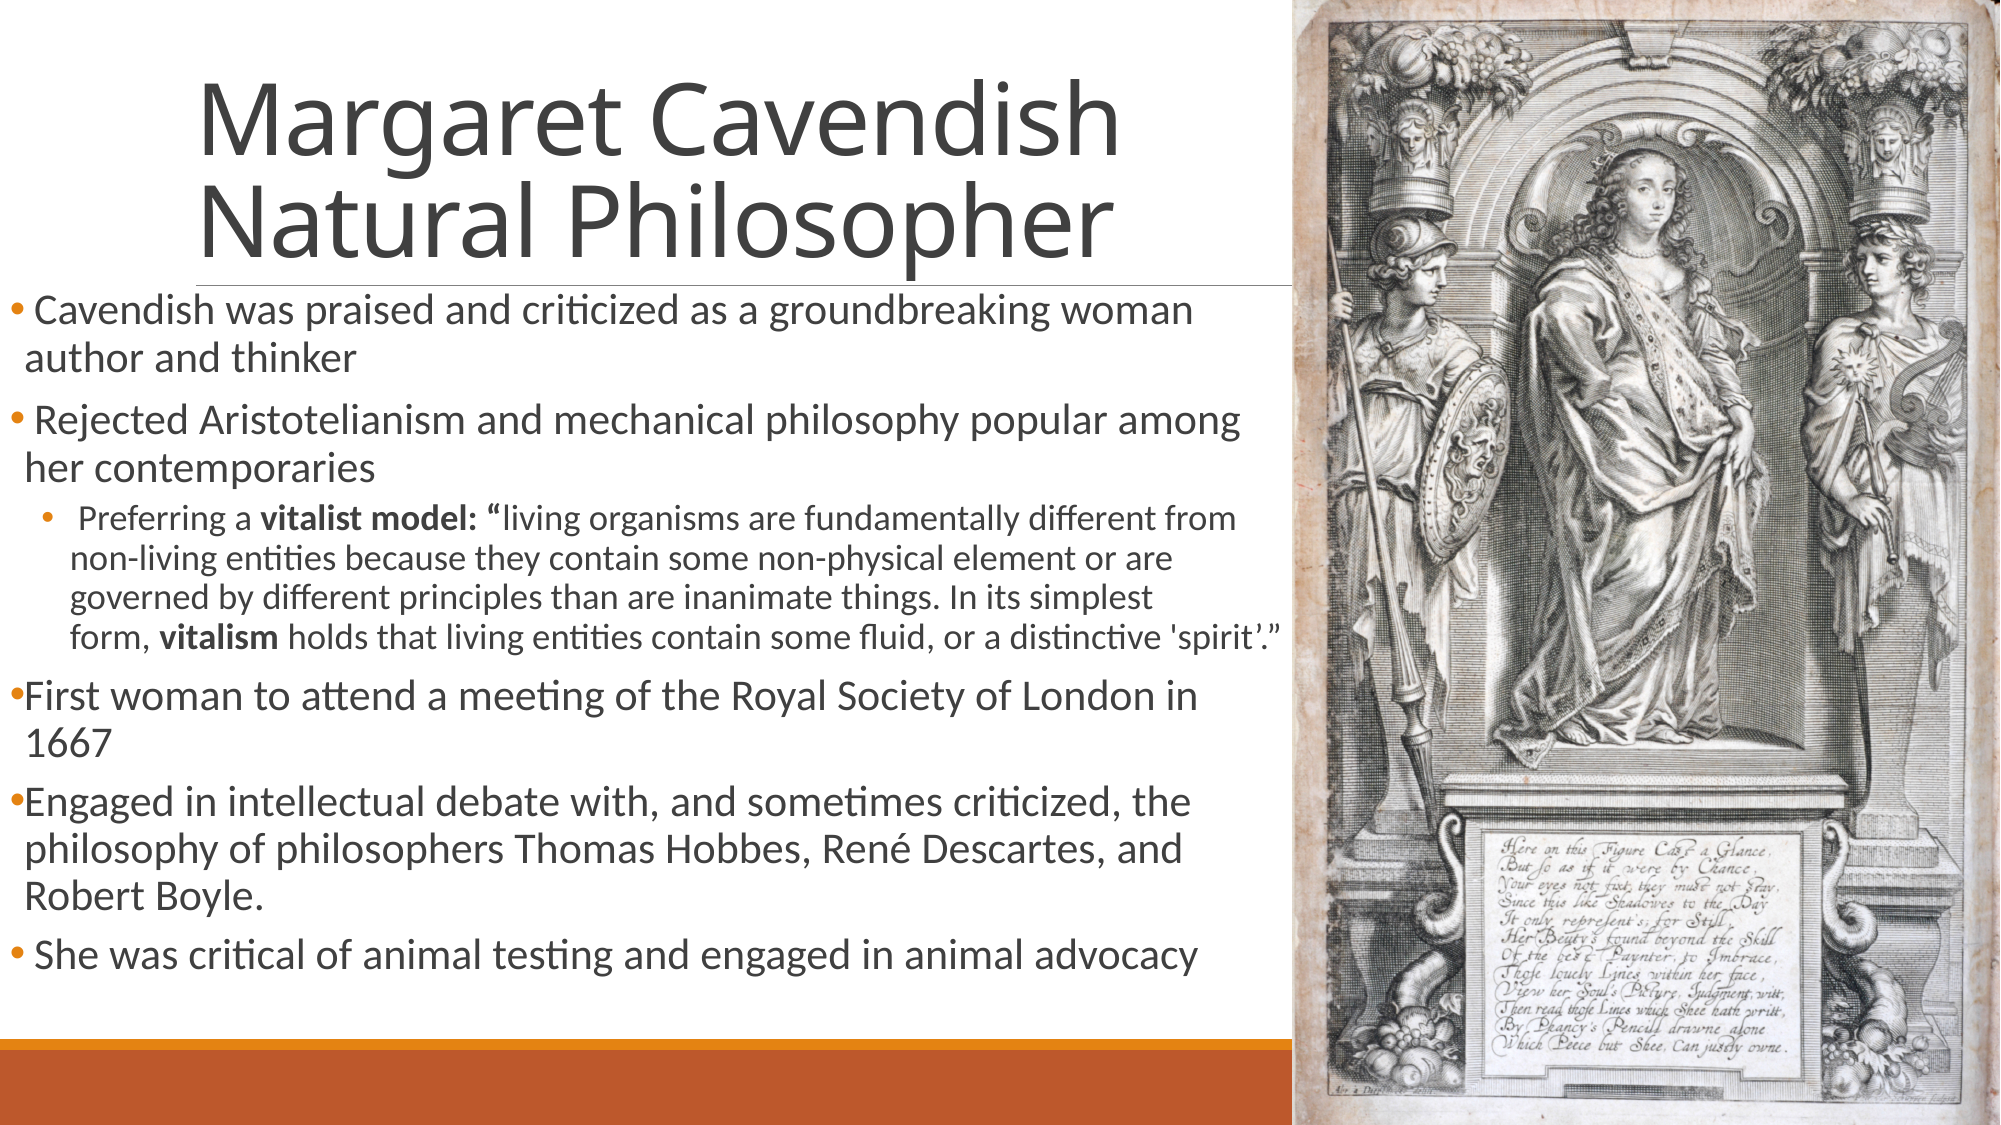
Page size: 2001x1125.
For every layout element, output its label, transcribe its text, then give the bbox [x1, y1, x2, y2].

list Cavendish was praised and criticized as a groundbreaking woman author and thinker Rejected Aristotelianism and mechanical philosophy popular among her contemporaries Preferring a vitalist model: “living organisms are fundamentally different from non-living entities because they contain some non-physical element or are governed by different principles than are inanimate things. In its simplest form, vitalism holds that living entities contain some fluid, or a distinctive 'spirit’.” First woman to attend a meeting of the Royal Society of London in 1667 Engaged in intellectual debate with, and sometimes criticized, the philosophy of philosophers Thomas Hobbes, René Descartes, and Robert Boyle. She was critical of animal testing and engaged in animal advocacy [9, 279, 1289, 1030]
picture [1292, 0, 2000, 1125]
title Margaret Cavendish Natural Philosopher [180, 47, 1289, 279]
